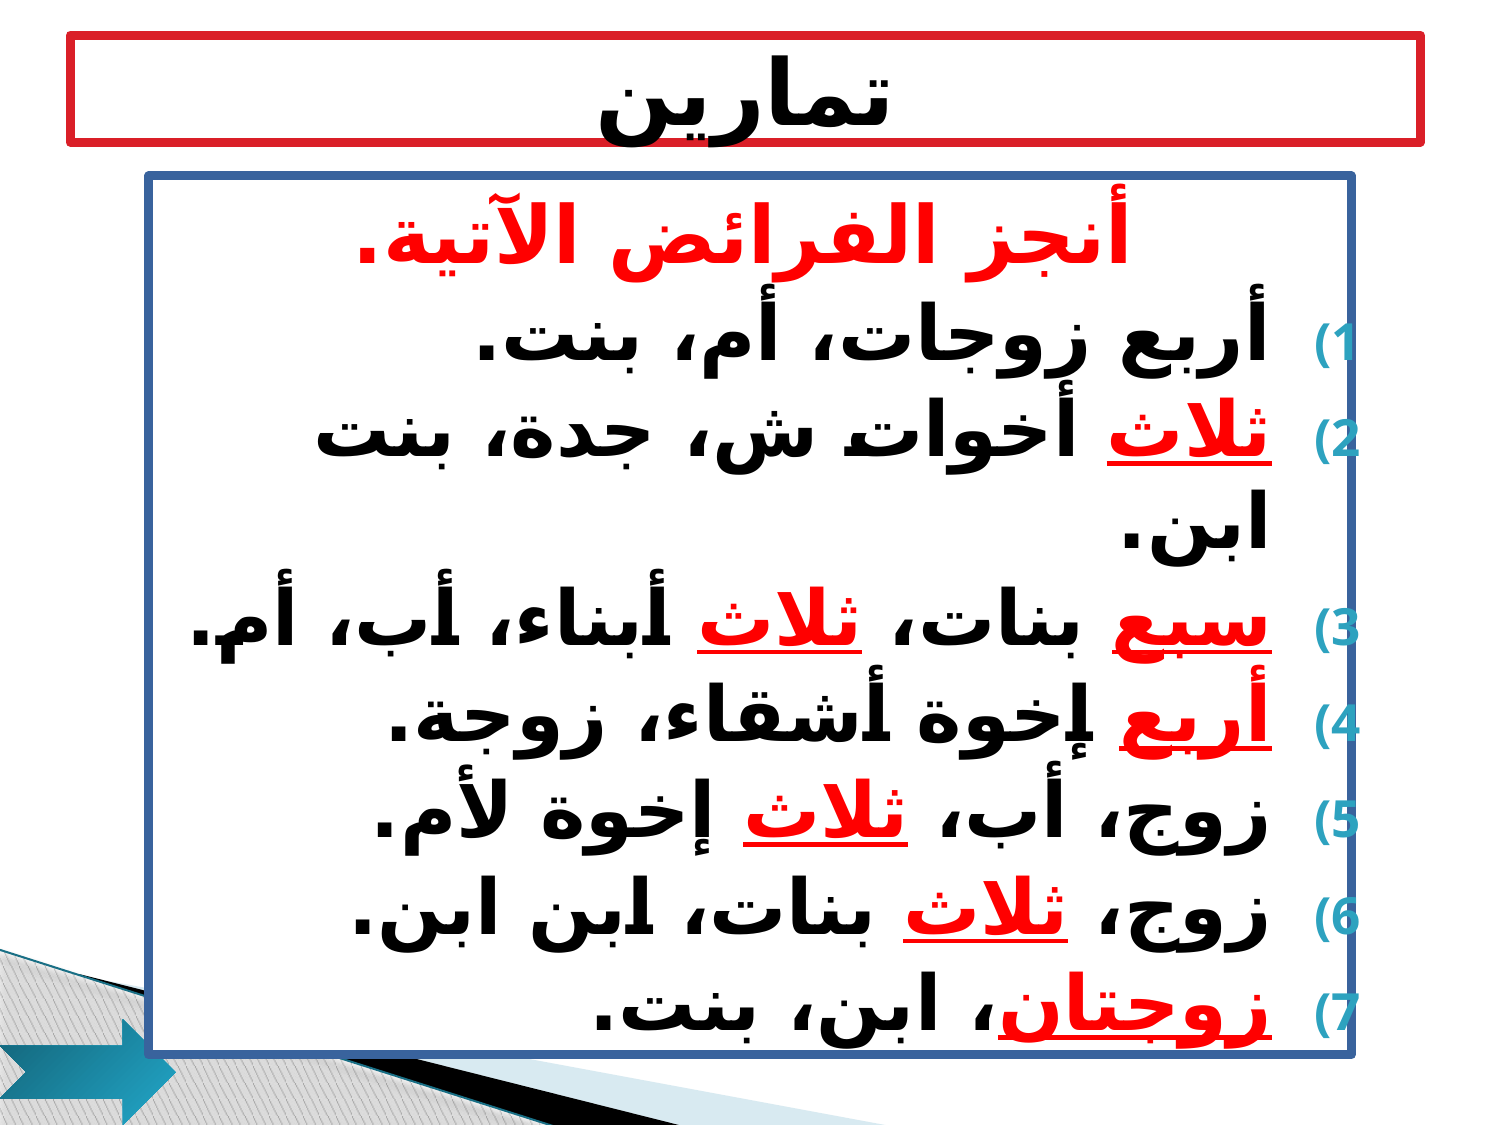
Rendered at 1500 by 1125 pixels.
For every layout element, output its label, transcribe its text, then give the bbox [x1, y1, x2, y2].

list أنجز الفرائض الآتية. أربع زوجات، أم، بنت. ثلاث أخوات ش، جدة، بنت ابن. سبع بنات، ثلاث أبناء، أب، أم. أربع إخوة أشقاء، زوجة. زوج، أب، ثلاث إخوة لأم. زوج، ثلاث بنات، ابن ابن. زوجتان، ابن، بنت. [144, 171, 1356, 1059]
title تمارين [66, 31, 1425, 147]
